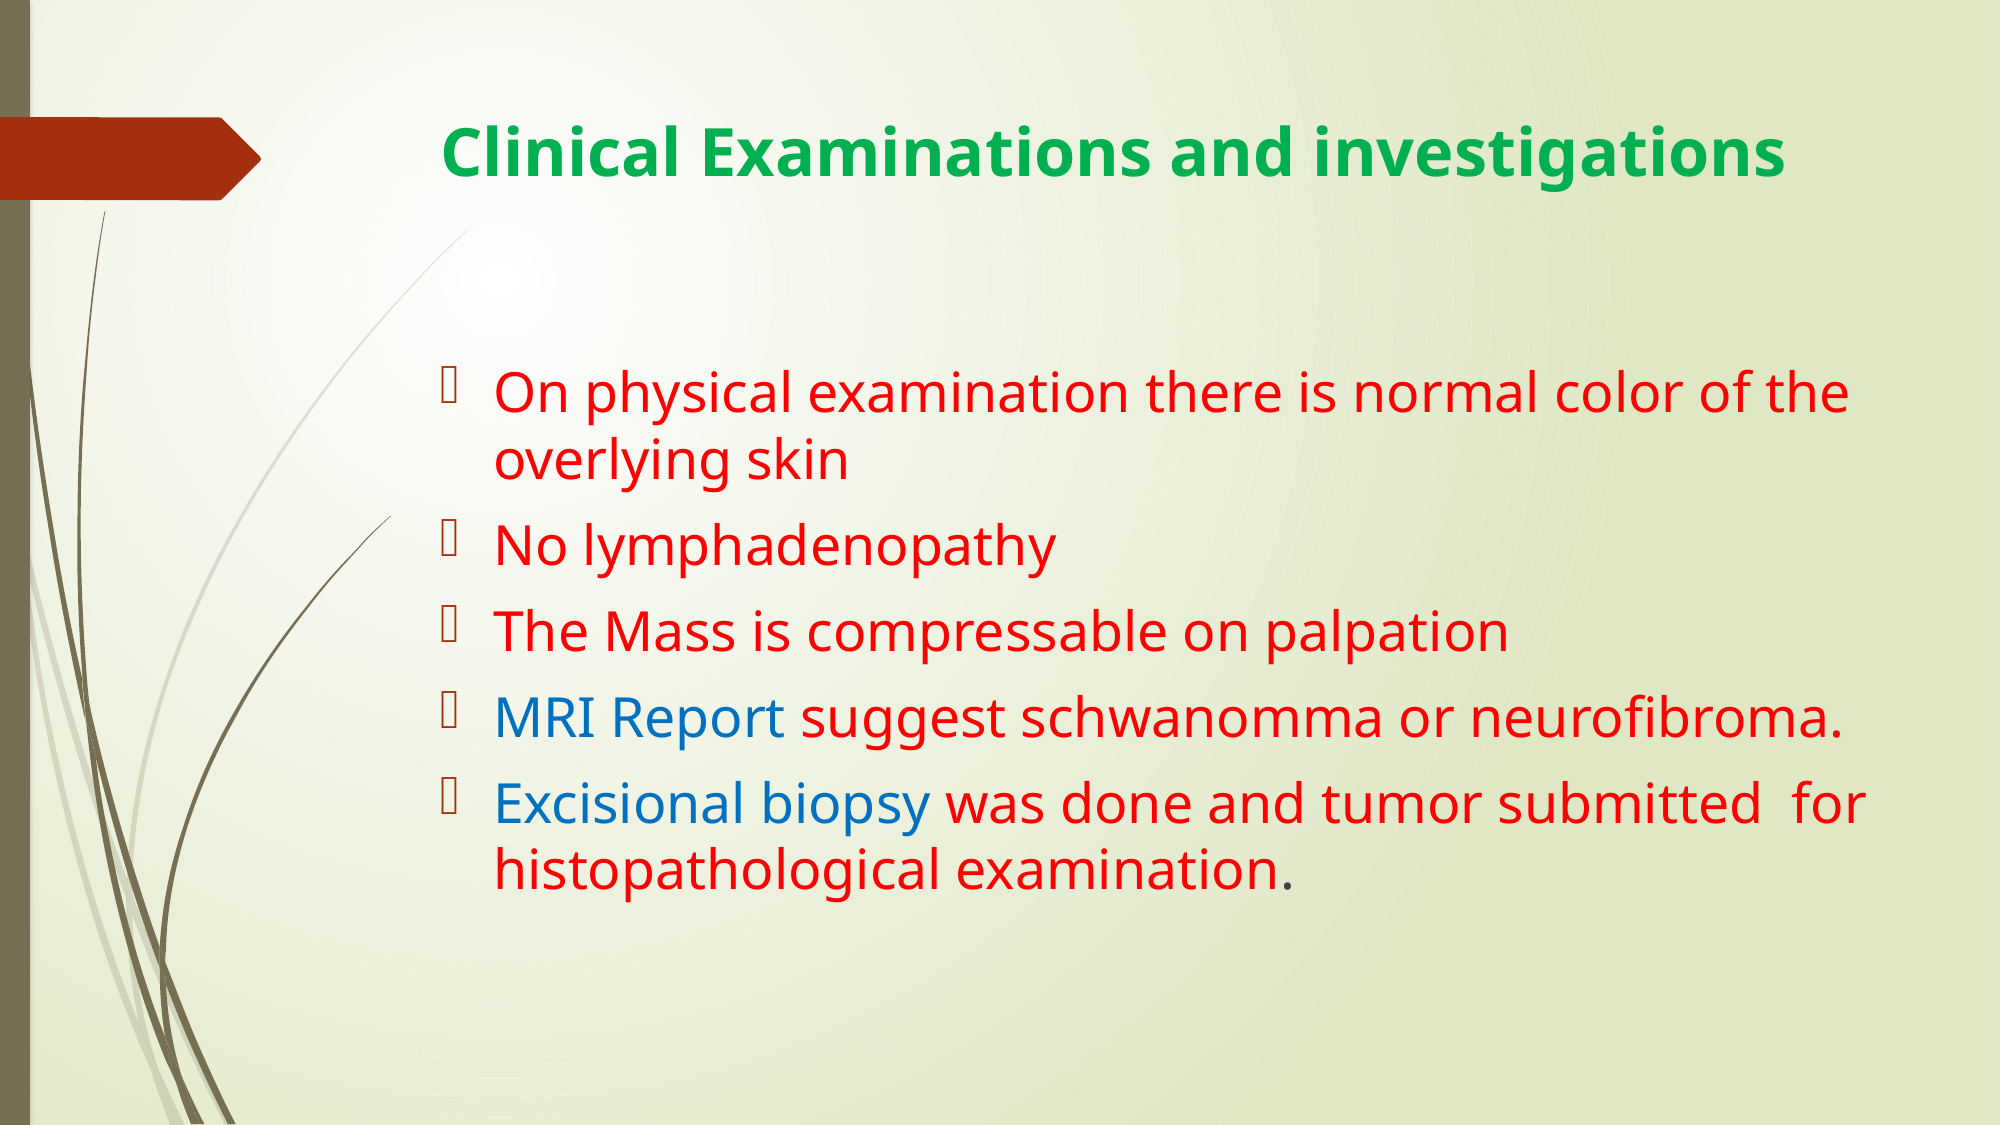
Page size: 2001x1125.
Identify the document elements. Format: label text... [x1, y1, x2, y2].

list On physical examination there is normal color of the overlying skin No lymphadenopathy The Mass is compressable on palpation MRI Report suggest schwanomma or neurofibroma. Excisional biopsy was done and tumor submitted for histopathological examination. [424, 350, 1888, 970]
title Clinical Examinations and investigations [425, 102, 1888, 313]
